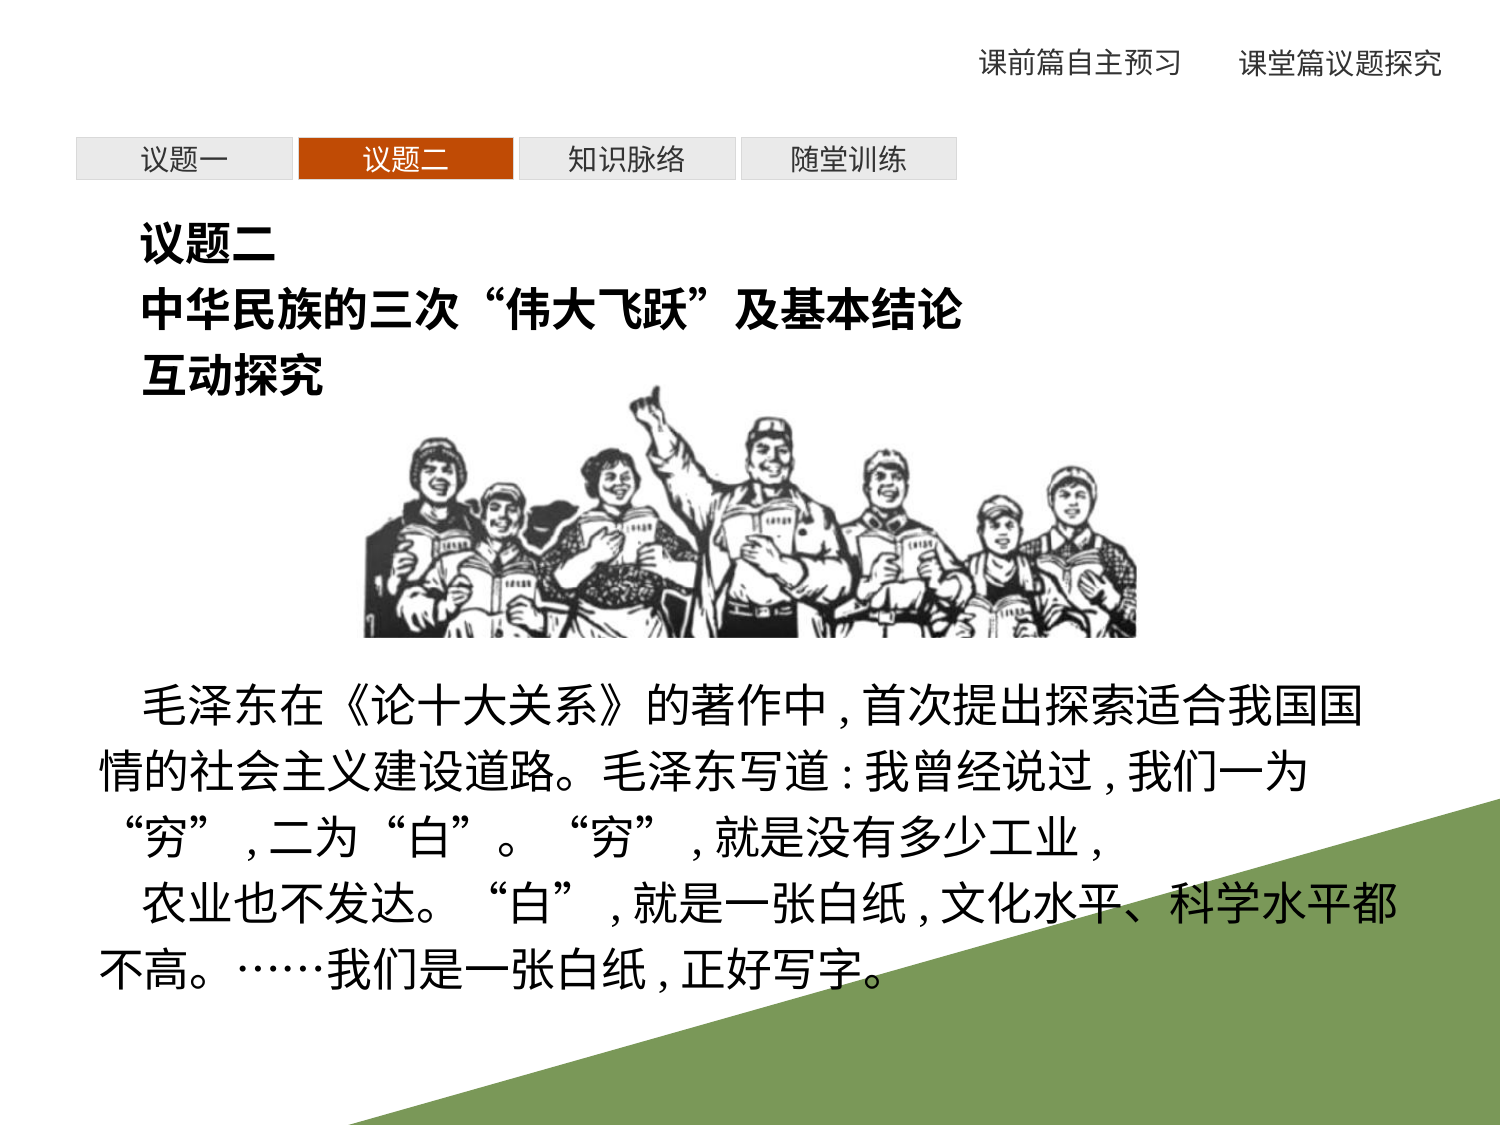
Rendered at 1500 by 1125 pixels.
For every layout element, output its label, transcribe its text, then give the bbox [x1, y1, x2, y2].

text_box 随堂训练 [740, 136, 958, 181]
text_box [83, 375, 1417, 640]
text_box 议题二 [297, 136, 515, 181]
text_box 议题二 中华民族的三次“伟大飞跃”及基本结论 互动探究 毛泽东在《论十大关系》的著作中,首次提出探索适合我国国情的社会主义建设道路。毛泽东写道:我曾经说过,我们一为“穷”,二为“白”。“穷”,就是没有多少工业, 农业也不发达。“白”,就是一张白纸,文化水平、科学水平都不高。……我们是一张白纸,正好写字。 [83, 640, 1417, 1003]
text_box 议题一 [76, 136, 293, 181]
text_box 知识脉络 [519, 136, 736, 181]
text_box 议题二 中华民族的三次“伟大飞跃”及基本结论 互动探究 毛泽东在《论十大关系》的著作中,首次提出探索适合我国国情的社会主义建设道路。毛泽东写道:我曾经说过,我们一为“穷”,二为“白”。“穷”,就是没有多少工业, 农业也不发达。“白”,就是一张白纸,文化水平、科学水平都不高。……我们是一张白纸,正好写字。 [83, 196, 1417, 375]
